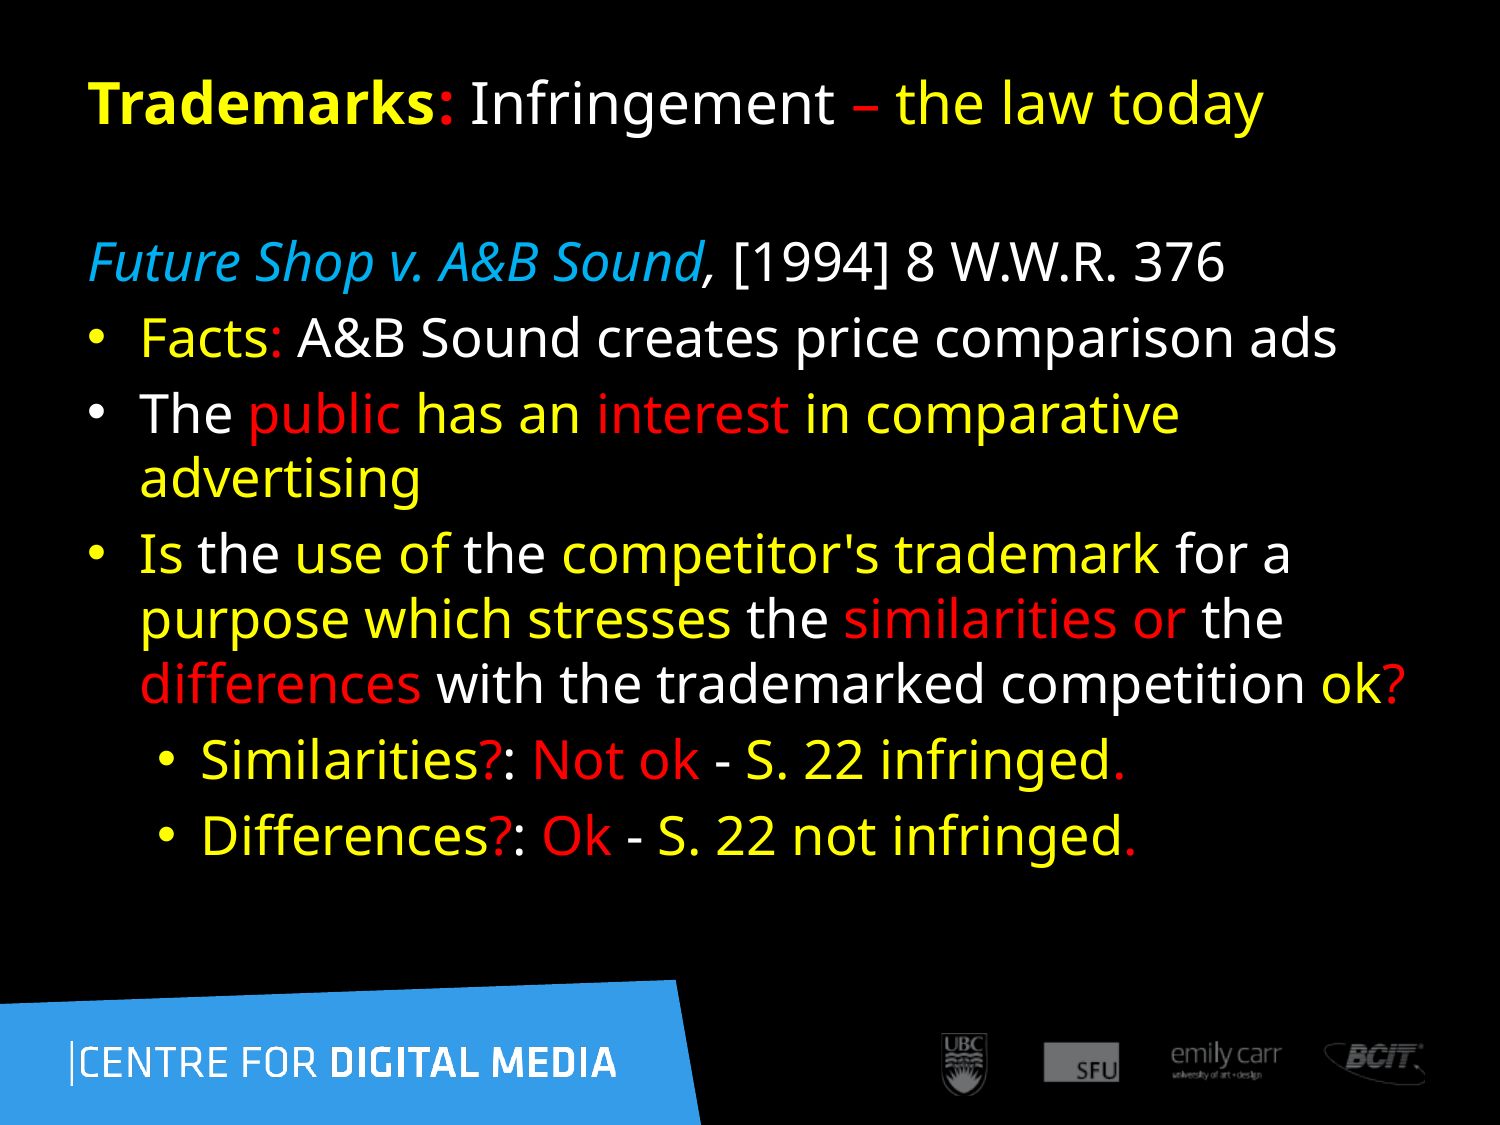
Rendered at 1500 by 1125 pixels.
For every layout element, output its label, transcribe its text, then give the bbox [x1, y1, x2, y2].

list Future Shop v. A&B Sound, [1994] 8 W.W.R. 376 Facts: A&B Sound creates price comparison ads The public has an interest in comparative advertising Is the use of the competitor's trademark for a purpose which stresses the similarities or the differences with the trademarked competition ok? Similarities?: Not ok - S. 22 infringed. Differences?: Ok - S. 22 not infringed. [75, 214, 1425, 944]
title Trademarks : Infringement – the law today [75, 32, 1483, 170]
